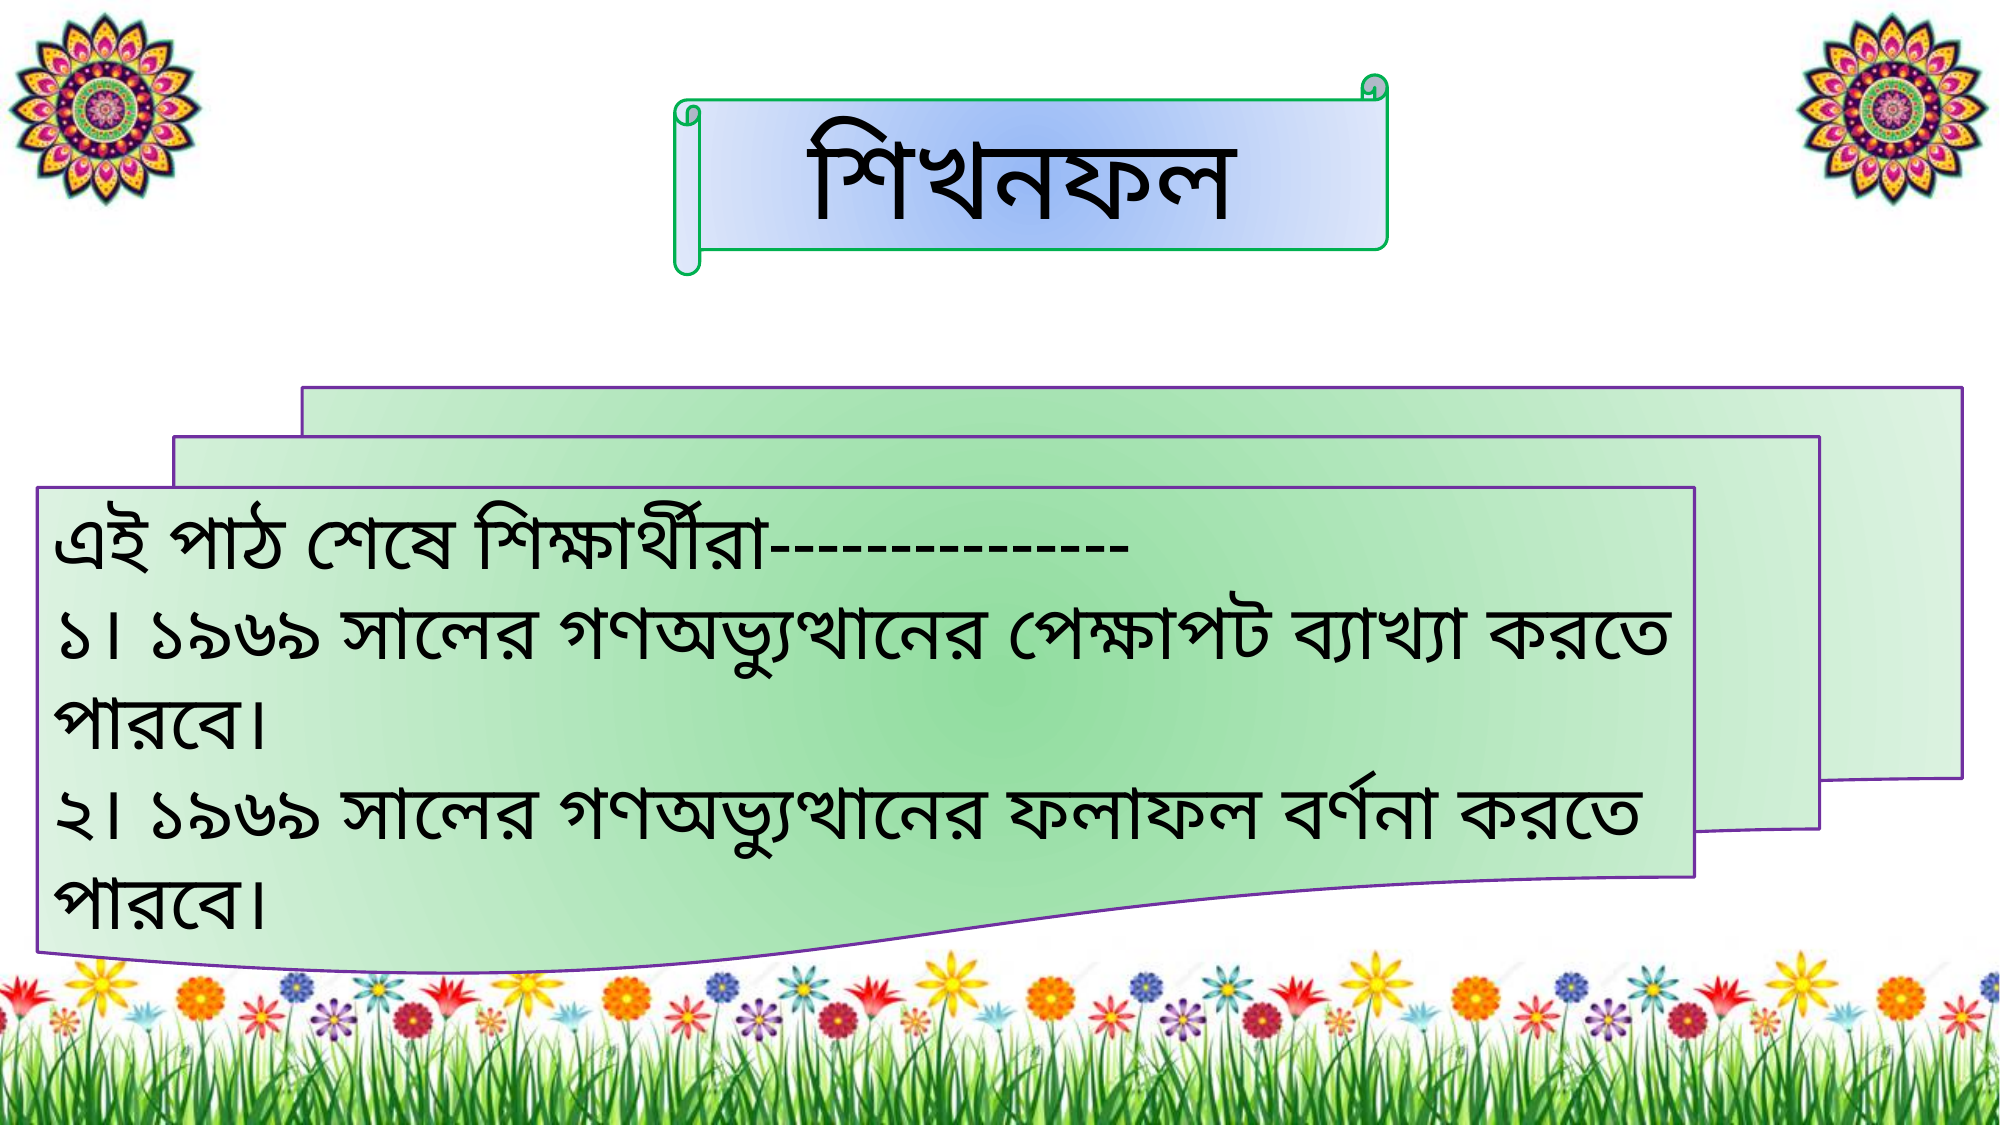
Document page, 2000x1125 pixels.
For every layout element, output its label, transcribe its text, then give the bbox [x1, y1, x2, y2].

text_box এই পাঠ শেষে শিক্ষার্থীরা--------------- ১। ১৯৬৯ সালের গণঅভ্যুত্থানের পেক্ষাপট ব্যাখ্যা করতে পারবে। ২। ১৯৬৯ সালের গণঅভ্যুত্থানের ফলাফল বর্ণনা করতে পারবে। [37, 387, 1963, 974]
picture [0, 0, 2000, 1125]
text_box শিখনফল [674, 74, 1388, 275]
